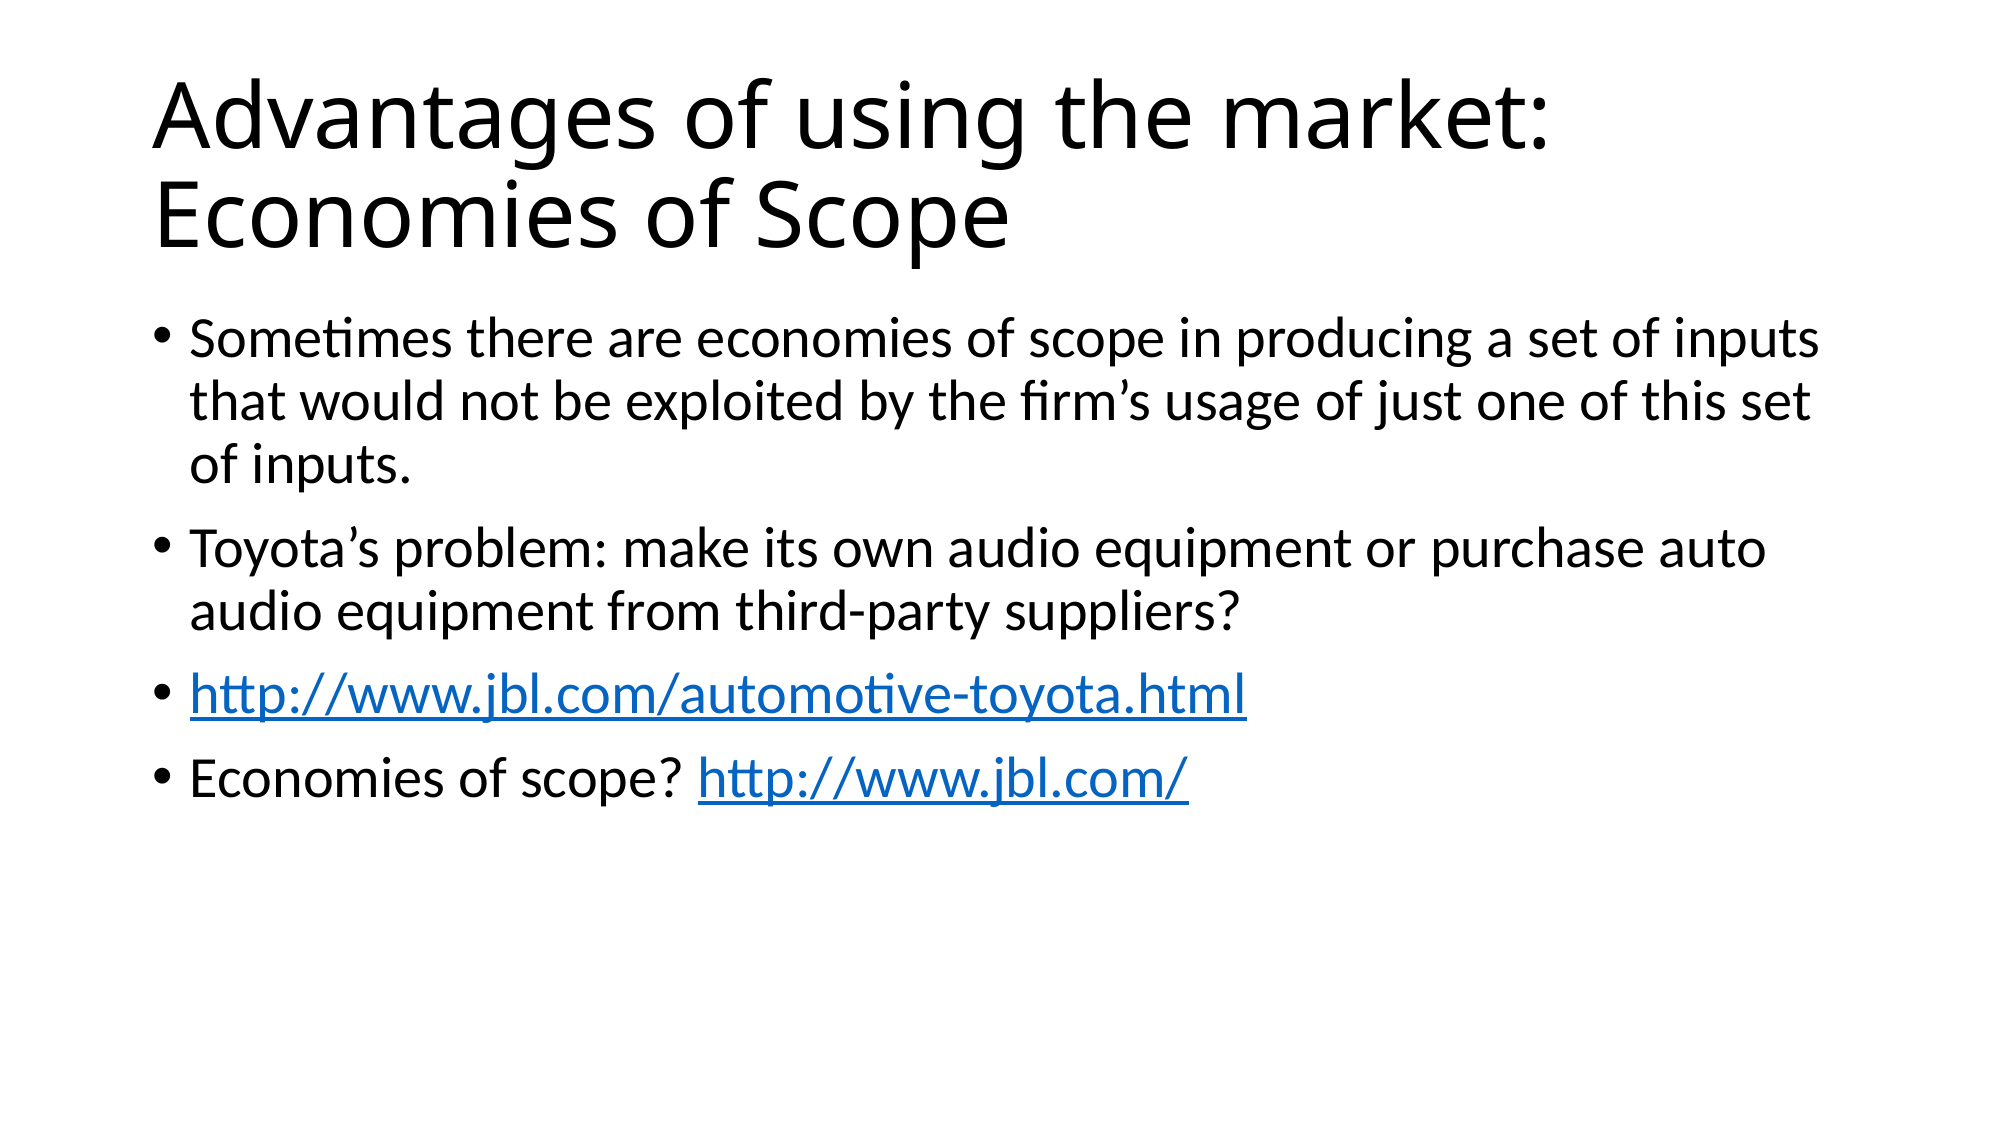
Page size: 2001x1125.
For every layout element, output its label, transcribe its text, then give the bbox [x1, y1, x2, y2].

list Sometimes there are economies of scope in producing a set of inputs that would not be exploited by the firm’s usage of just one of this set of inputs. Toyota’s problem: make its own audio equipment or purchase auto audio equipment from third-party suppliers? http://www.jbl.com/automotive-toyota.html Economies of scope? http://www.jbl.com/ [137, 299, 1863, 1014]
title Advantages of using the market: Economies of Scope [137, 59, 1863, 278]
